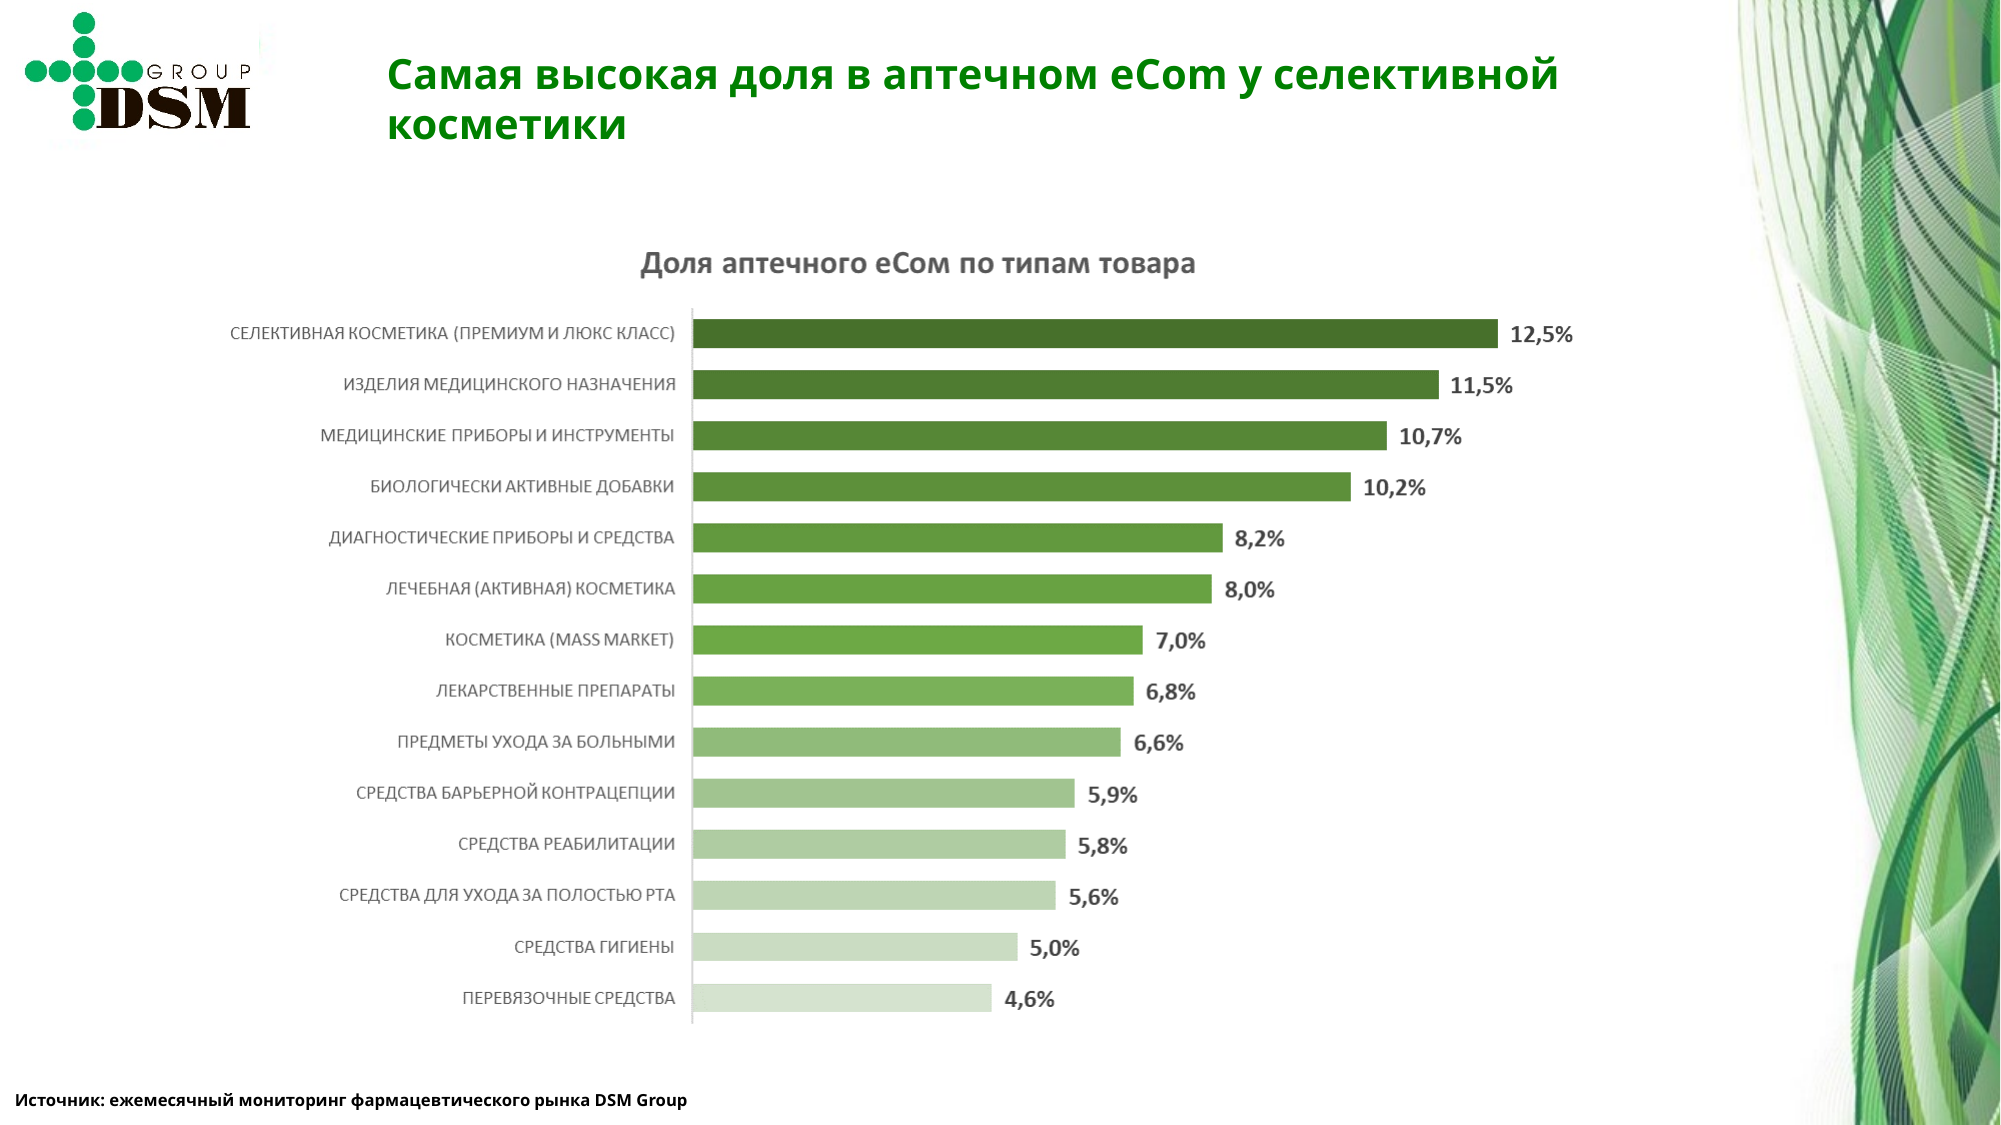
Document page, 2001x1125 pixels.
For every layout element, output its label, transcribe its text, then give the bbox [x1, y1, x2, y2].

text_box Источник: ежемесячный мониторинг фармацевтического рынка DSM Group [0, 1082, 945, 1118]
picture [0, 0, 2001, 1125]
text_box Самая высокая доля в аптечном eCom у селективной косметики [371, 40, 1690, 155]
